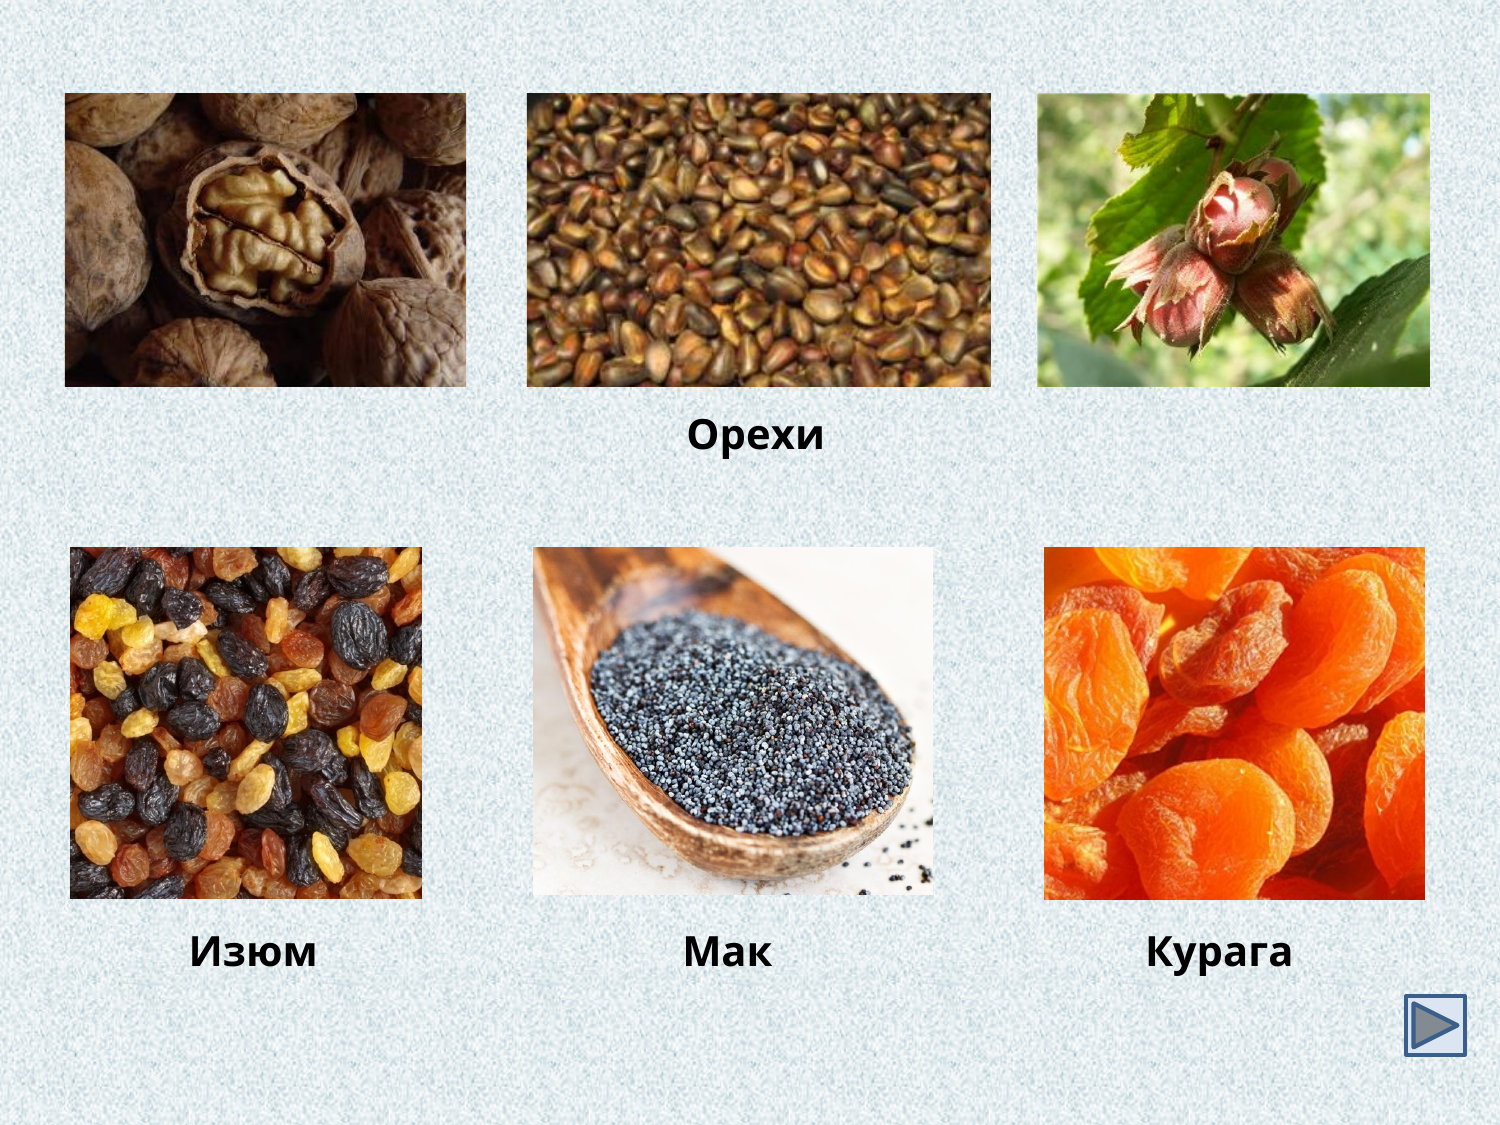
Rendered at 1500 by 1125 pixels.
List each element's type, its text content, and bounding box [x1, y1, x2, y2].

text_box Курага [1119, 916, 1349, 982]
text_box Орехи [671, 400, 851, 466]
picture [0, 0, 1500, 1125]
text_box [1404, 994, 1467, 1057]
text_box Мак [603, 916, 862, 982]
text_box Изюм [173, 916, 349, 982]
